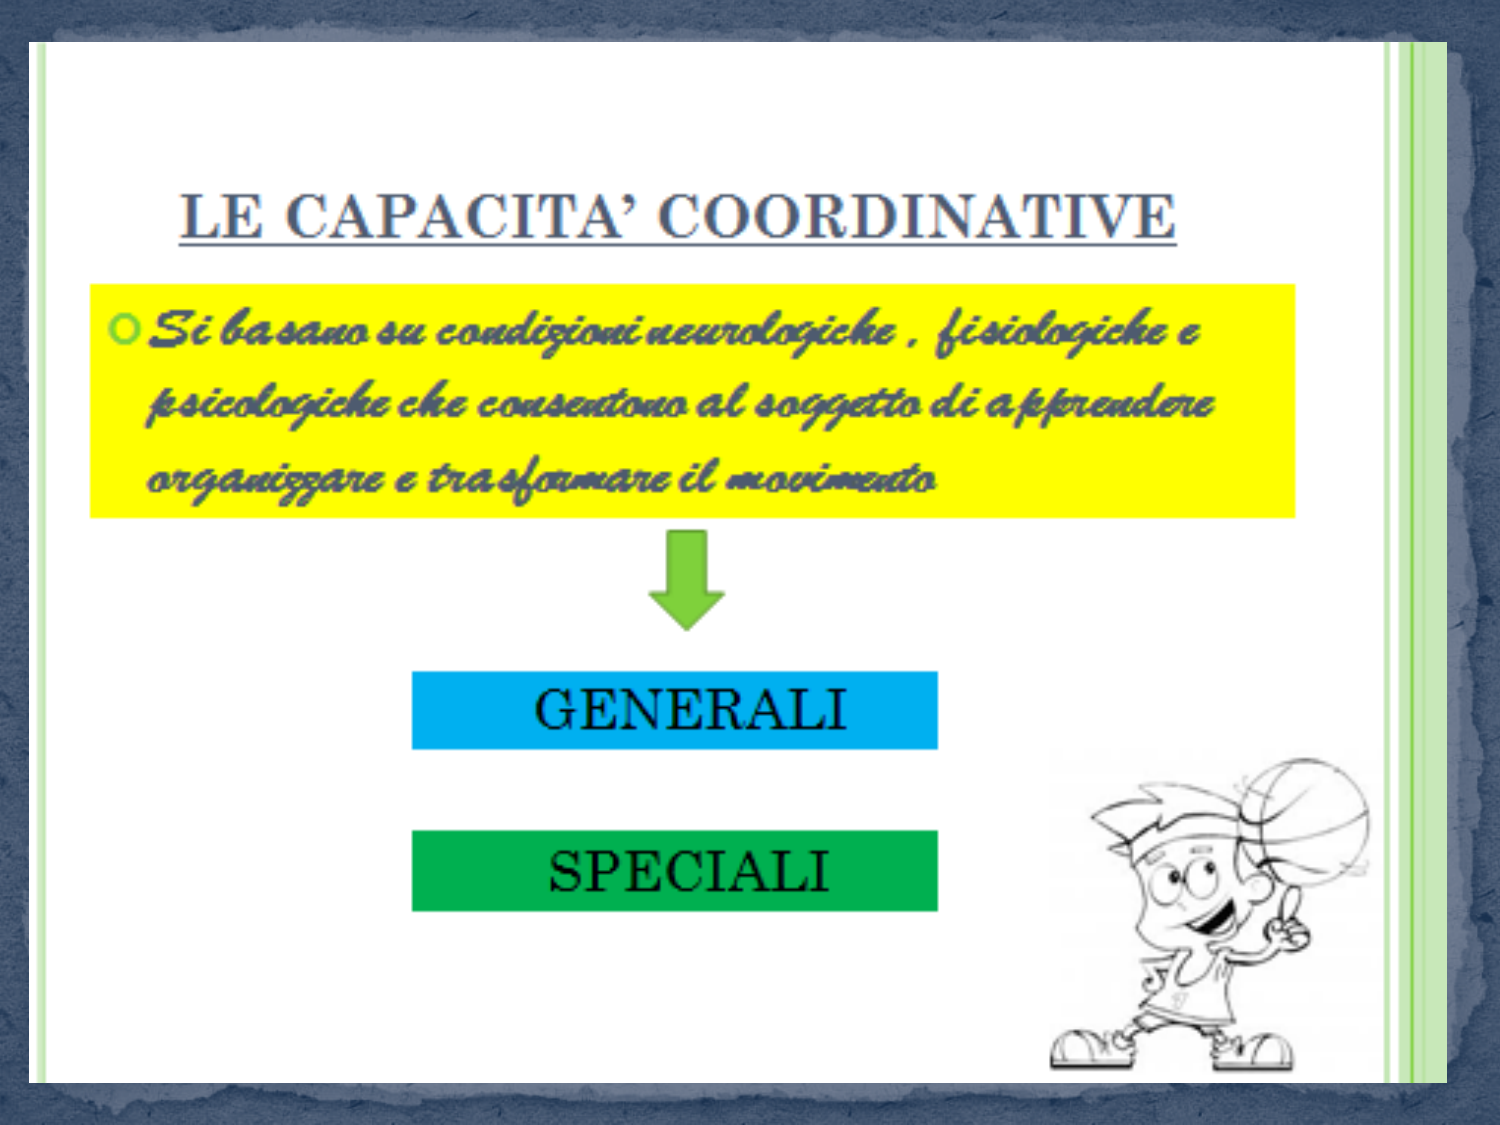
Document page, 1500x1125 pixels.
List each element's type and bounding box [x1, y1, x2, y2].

list [33, 46, 1443, 1080]
